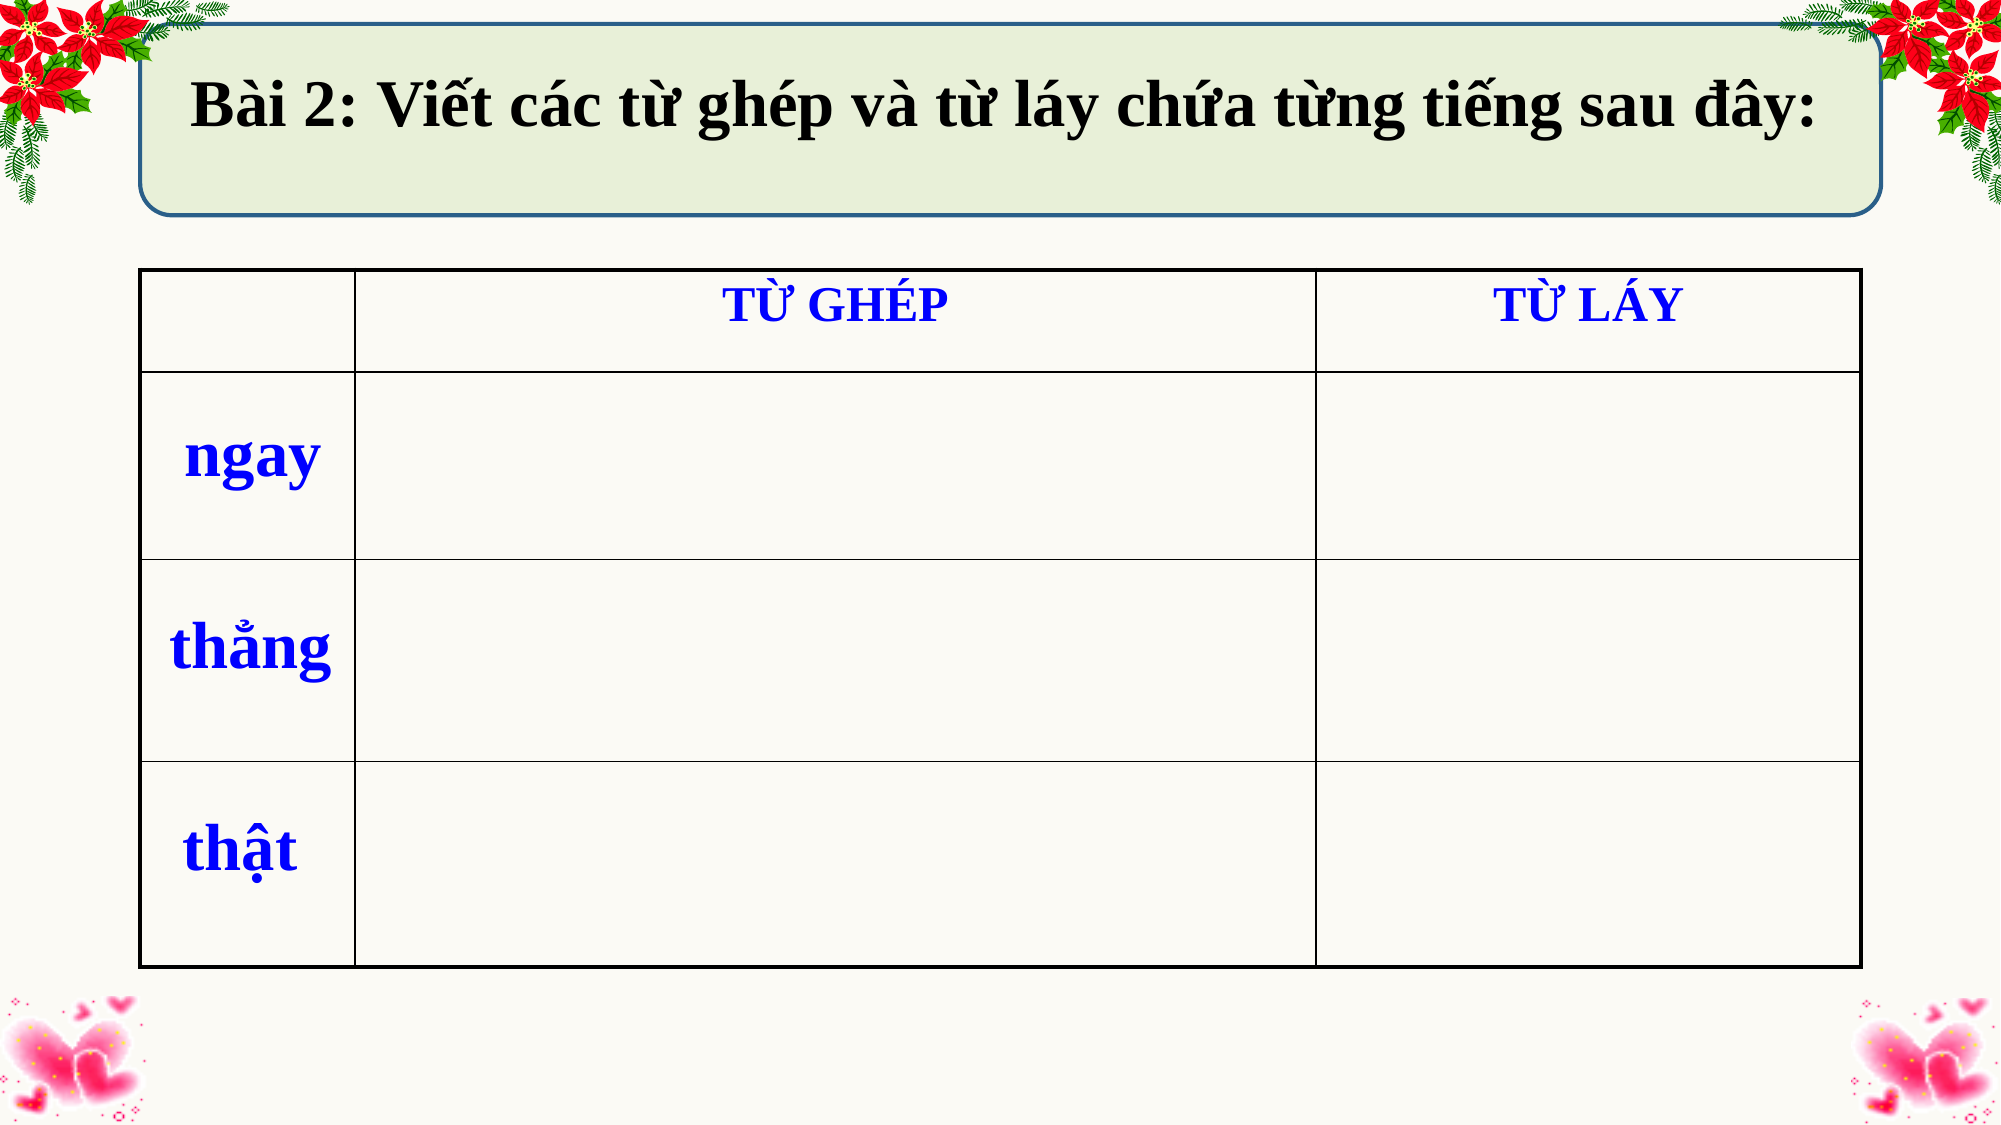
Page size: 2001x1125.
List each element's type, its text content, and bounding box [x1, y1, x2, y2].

table_cell [1317, 560, 1859, 761]
picture [1790, 0, 2000, 218]
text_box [139, 23, 1784, 216]
text_box thật [167, 796, 313, 892]
table_cell [356, 560, 1315, 761]
table_cell [356, 373, 1315, 559]
table_header [142, 272, 354, 371]
picture [0, 0, 230, 205]
table_cell [142, 560, 354, 761]
text_box ngay [169, 402, 338, 498]
picture [0, 996, 151, 1125]
table_header TỪ LÁY [1317, 272, 1859, 371]
picture [1851, 998, 2000, 1125]
table_cell [1317, 762, 1859, 965]
table_cell [142, 373, 354, 559]
table_header TỪ GHÉP [356, 272, 1315, 371]
table_cell [142, 762, 354, 965]
table_cell [1317, 373, 1859, 559]
table_cell [356, 762, 1315, 965]
text_box thẳng [154, 594, 348, 690]
